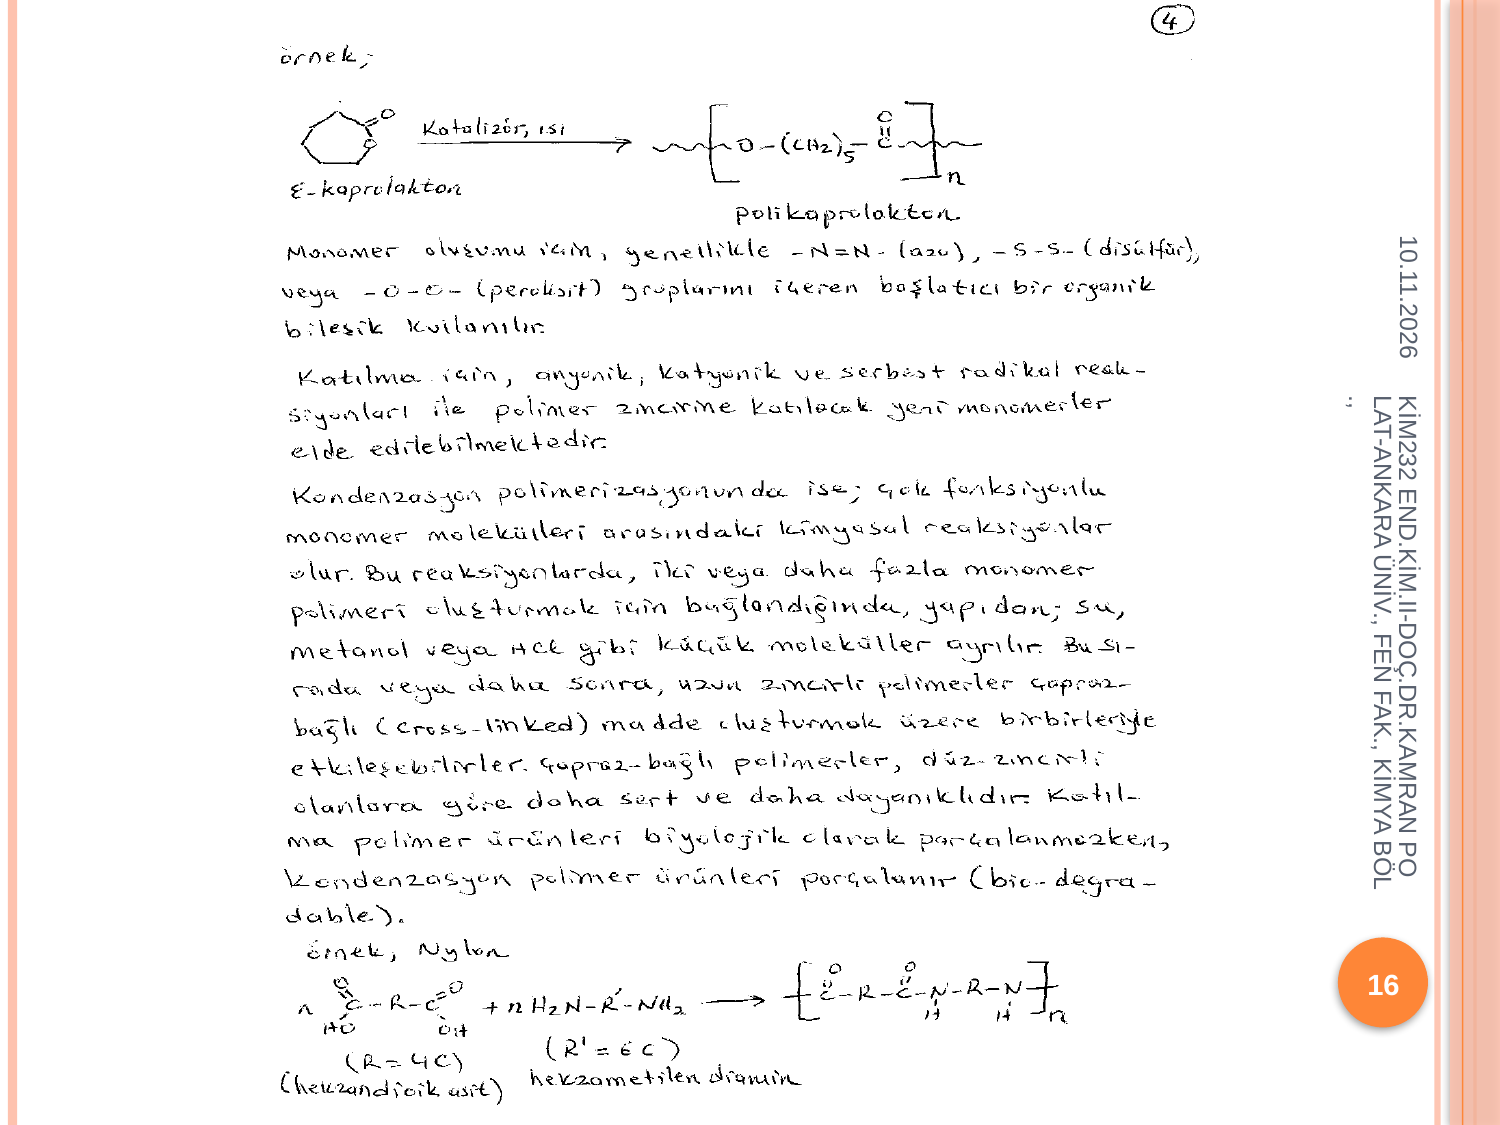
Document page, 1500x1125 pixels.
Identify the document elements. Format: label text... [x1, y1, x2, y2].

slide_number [1378, 43, 1442, 374]
footer KİM232 END.KİM.II-DOÇ.DR.KAMRAN POLAT-ANKARA ÜNİV., FEN FAK., KİMYA BÖL., [1379, 380, 1440, 906]
slide_number 16 [1333, 940, 1434, 1027]
picture [253, 0, 1200, 1125]
